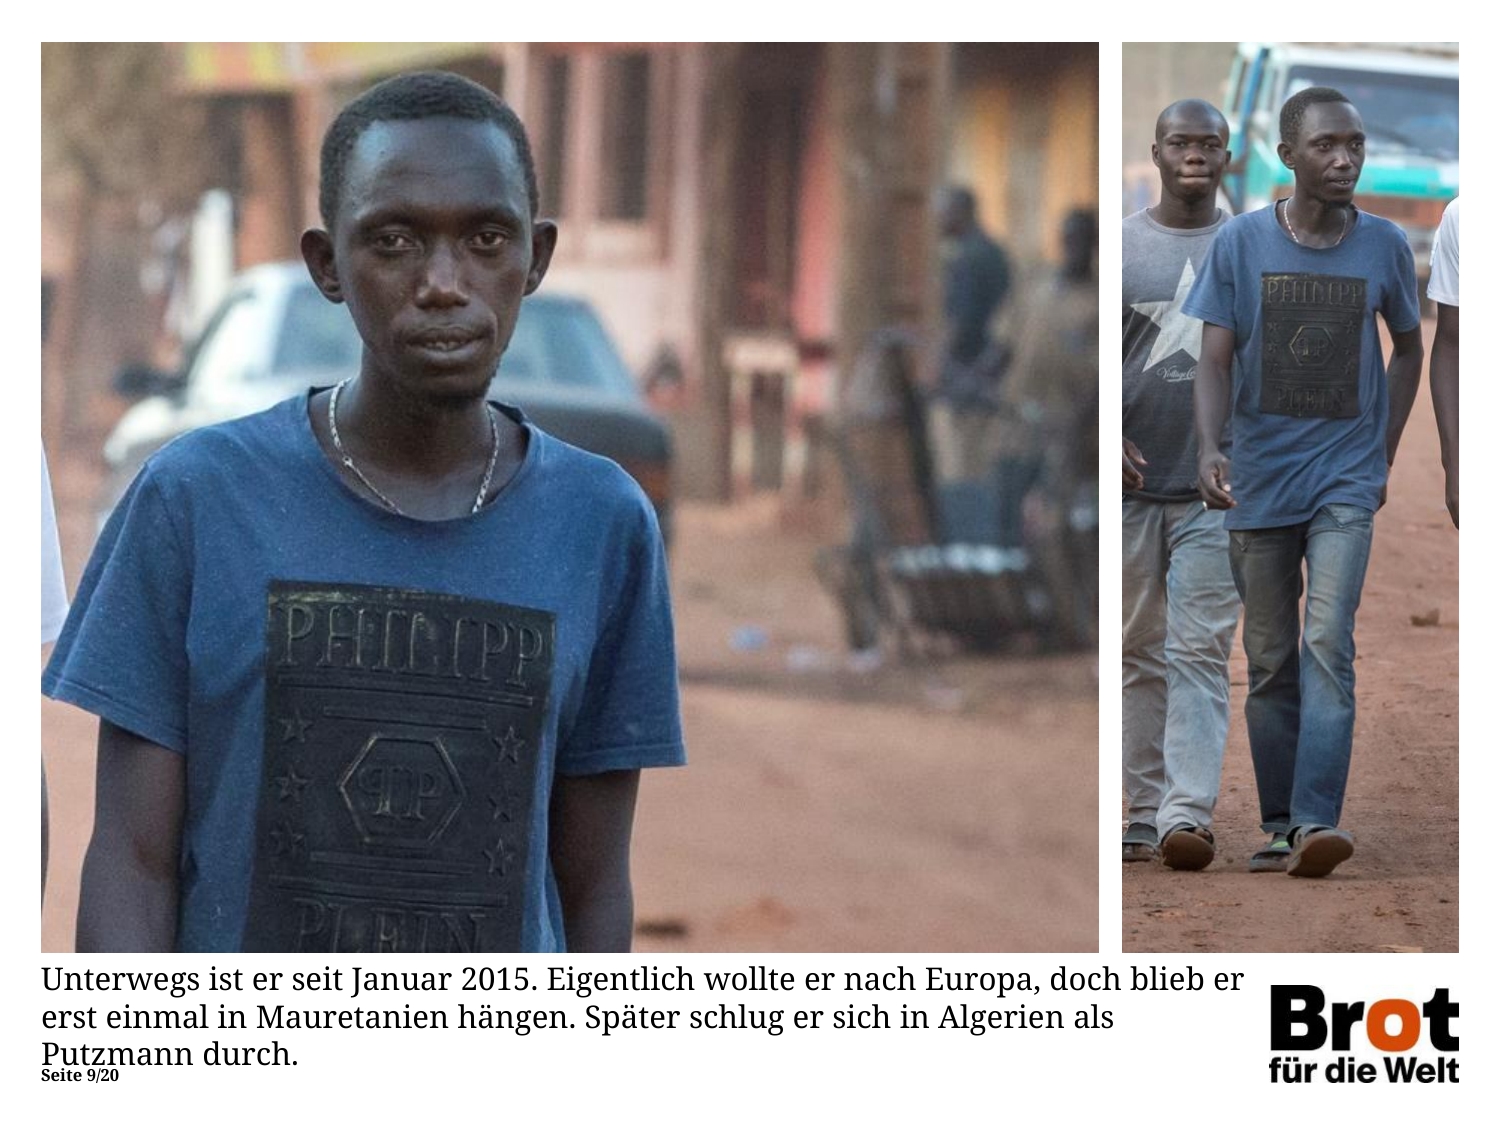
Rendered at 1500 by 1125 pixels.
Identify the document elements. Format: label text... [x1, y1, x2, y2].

picture [1269, 985, 1459, 1083]
picture [40, 42, 1099, 953]
picture [1122, 42, 1460, 953]
text_box Unterwegs ist er seit Januar 2015. Eigentlich wollte er nach Europa, doch blieb er erst einmal in Mauretanien hängen. Später schlug er sich in Algerien als Putzmann durch. [41, 952, 1270, 1080]
